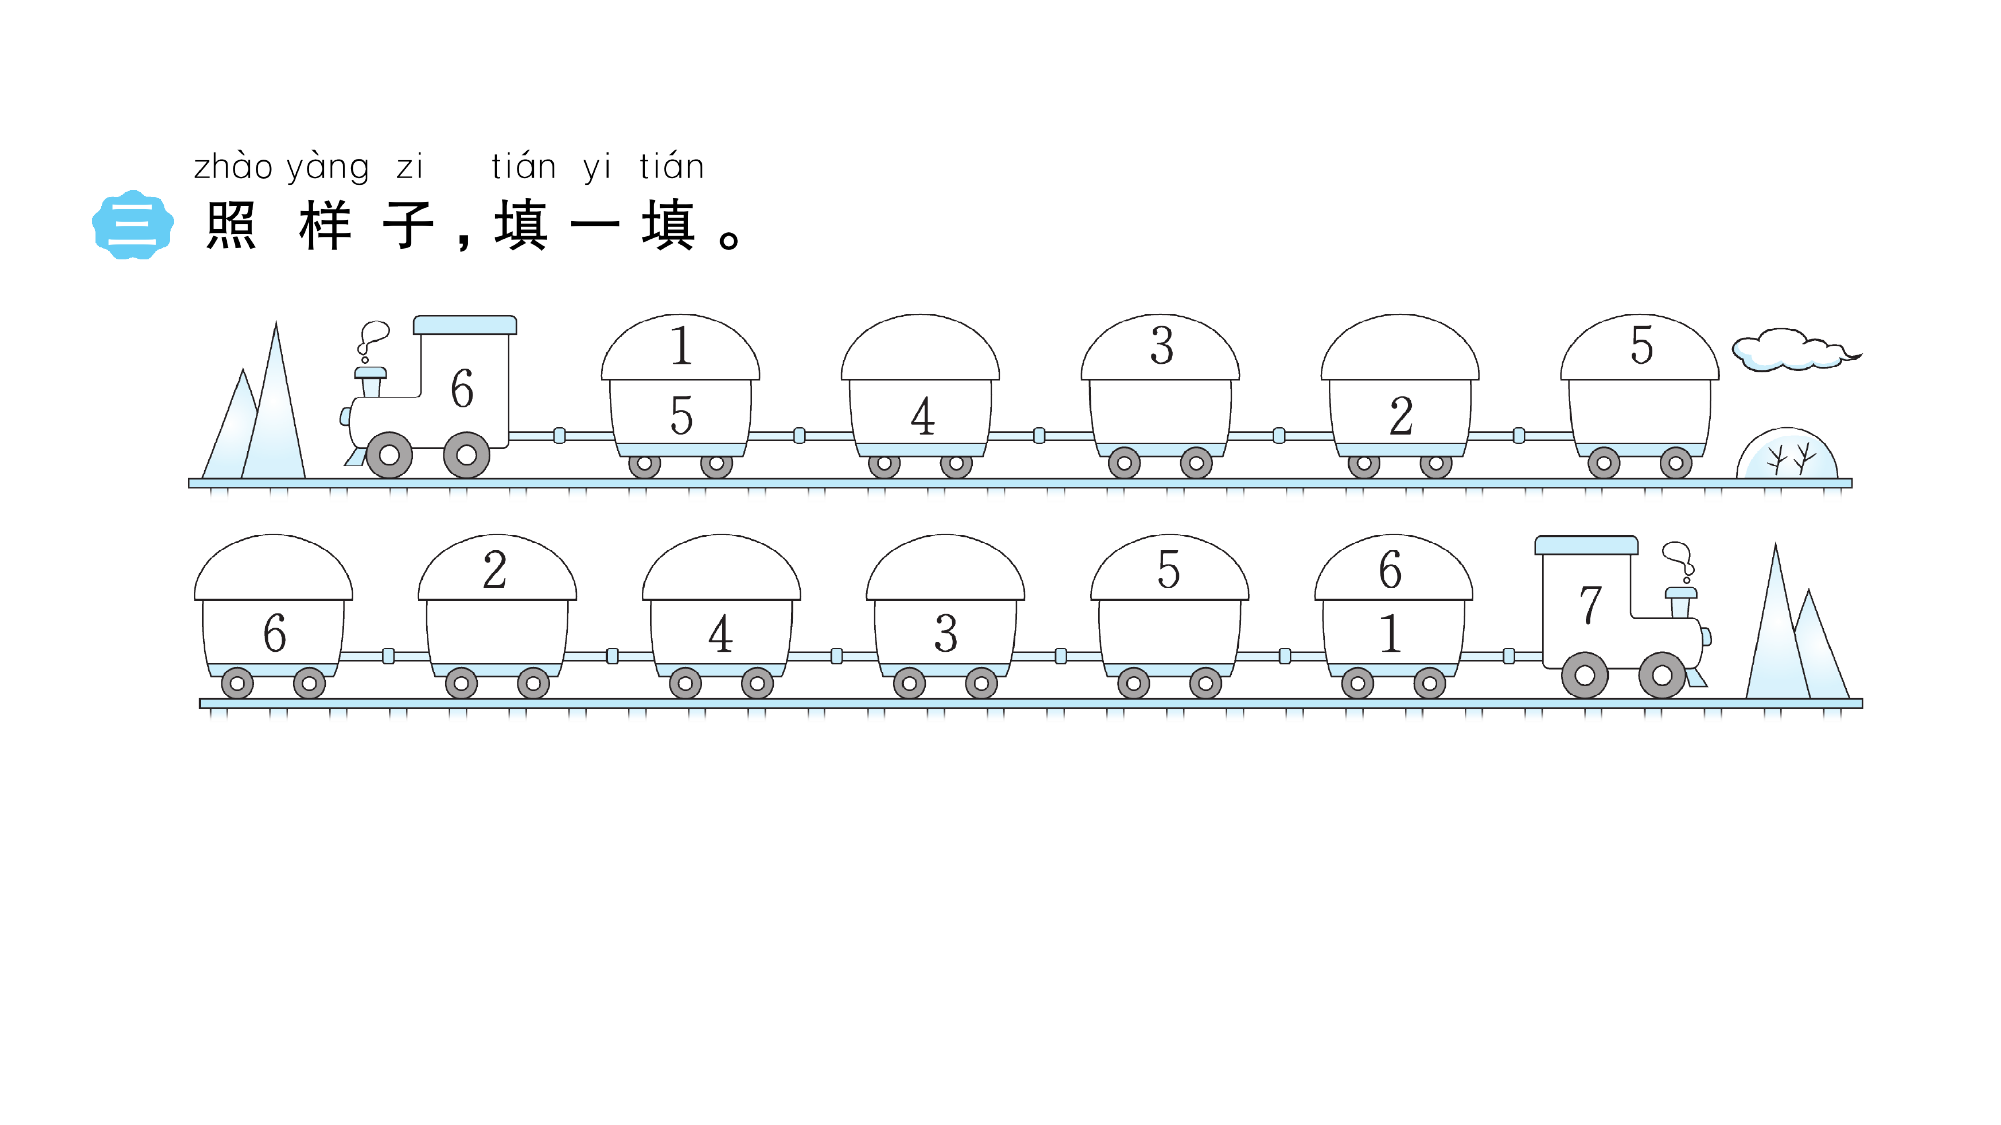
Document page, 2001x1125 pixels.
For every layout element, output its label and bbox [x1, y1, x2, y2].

picture [88, 118, 1979, 747]
